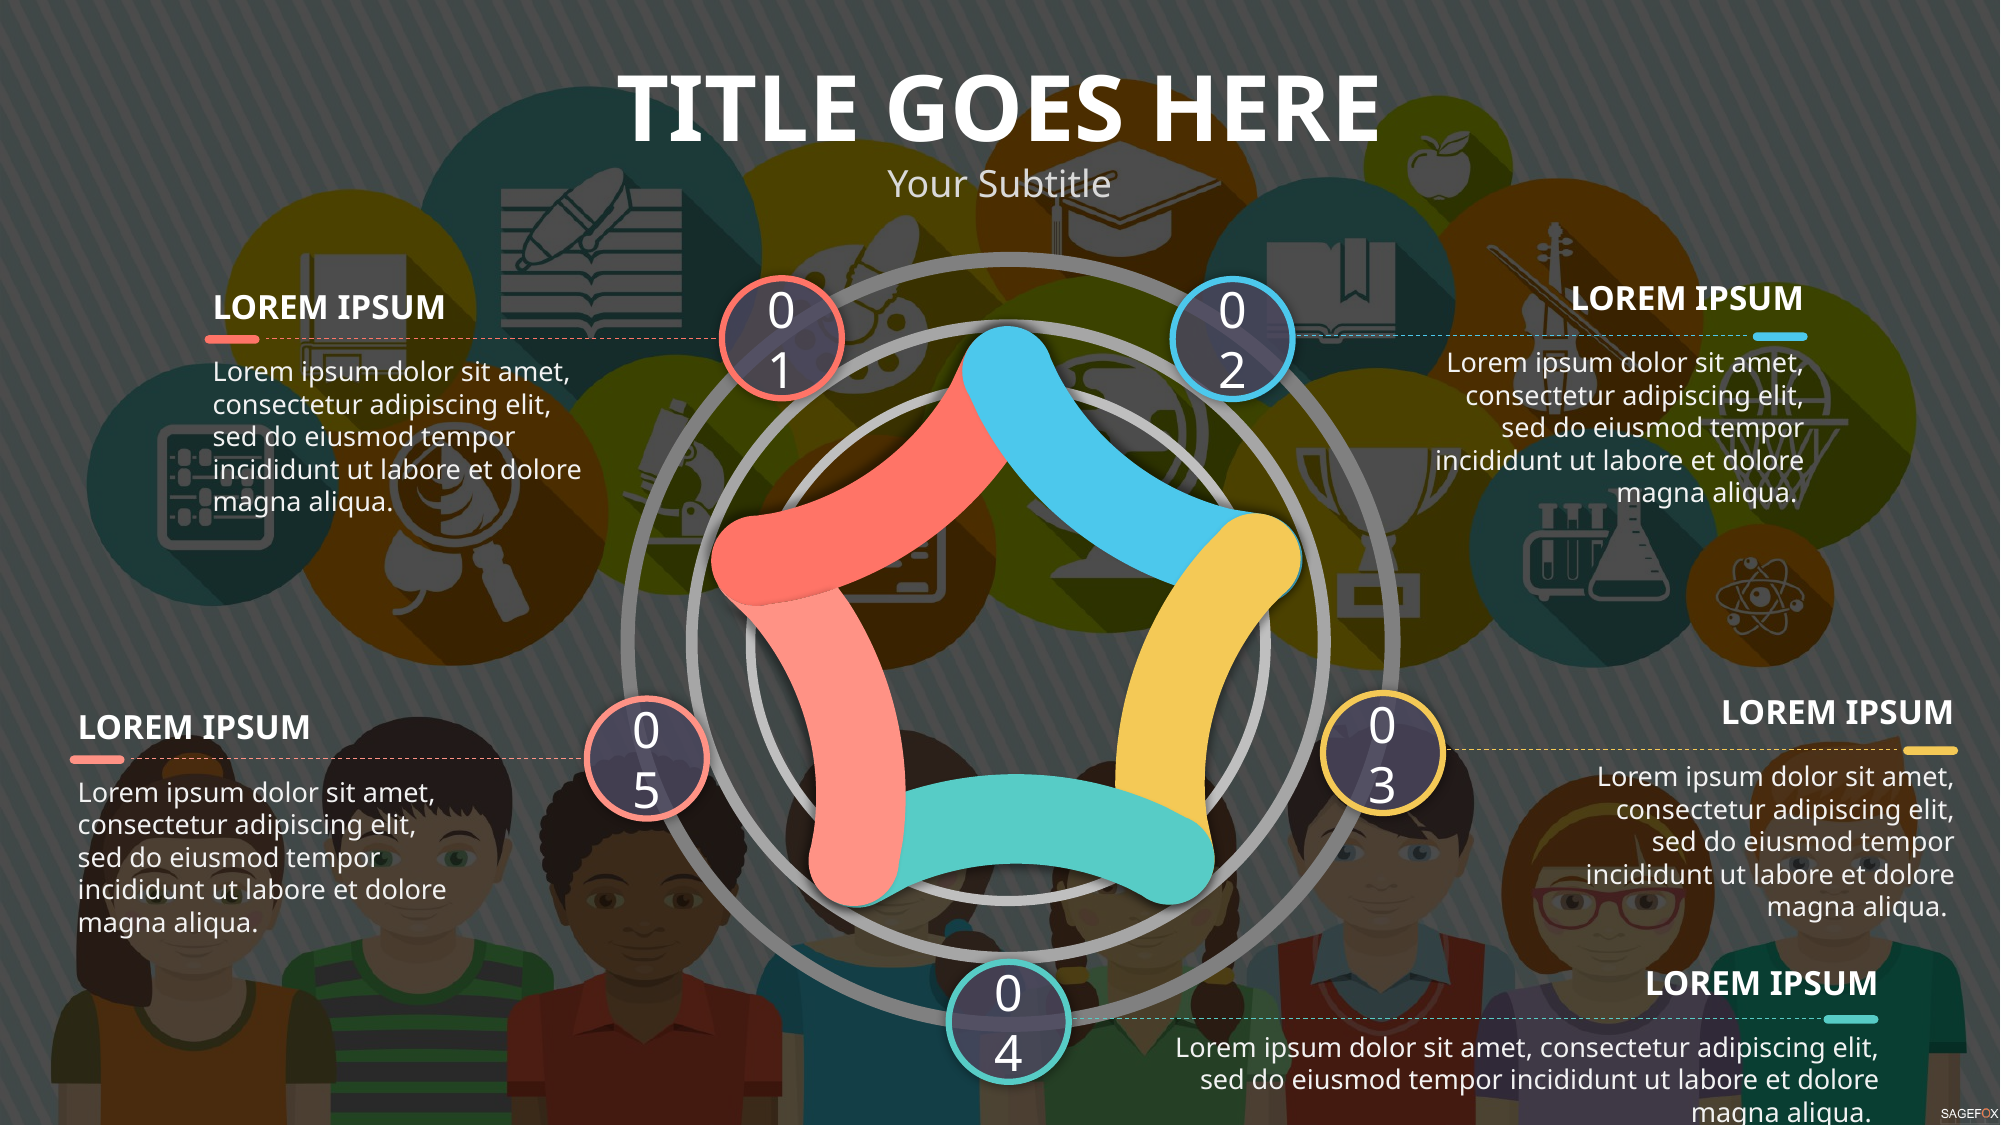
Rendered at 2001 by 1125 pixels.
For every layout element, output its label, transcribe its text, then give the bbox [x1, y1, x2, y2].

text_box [1447, 746, 1959, 755]
text_box LOREM IPSUM Lorem ipsum dolor sit amet, consectetur adipiscing elit, sed do eiusmod tempor incididunt ut labore et dolore magna aliqua. [63, 699, 468, 945]
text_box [1072, 1015, 1879, 1024]
text_box LOREM IPSUM Lorem ipsum dolor sit amet, consectetur adipiscing elit, sed do eiusmod tempor incididunt ut labore et dolore magna aliqua. [198, 278, 603, 525]
text_box TITLE GOES HERE Your Subtitle [548, 42, 1452, 212]
picture [0, 0, 2001, 1125]
text_box 04 [948, 1032, 1069, 1083]
text_box 05 [585, 703, 620, 814]
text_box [1296, 332, 1808, 341]
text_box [69, 755, 581, 764]
text_box LOREM IPSUM Lorem ipsum dolor sit amet, consectetur adipiscing elit, sed do eiusmod tempor incididunt ut labore et dolore magna aliqua. [1564, 683, 1970, 930]
text_box LOREM IPSUM Lorem ipsum dolor sit amet, consectetur adipiscing elit, sed do eiusmod tempor incididunt ut labore et dolore magna aliqua. [1413, 269, 1819, 516]
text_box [620, 251, 1401, 1032]
text_box 03 [1401, 694, 1445, 812]
text_box LOREM IPSUM Lorem ipsum dolor sit amet, consectetur adipiscing elit, sed do eiusmod tempor incididunt ut labore et dolore magna aliqua. [1137, 954, 1894, 1125]
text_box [204, 335, 716, 344]
